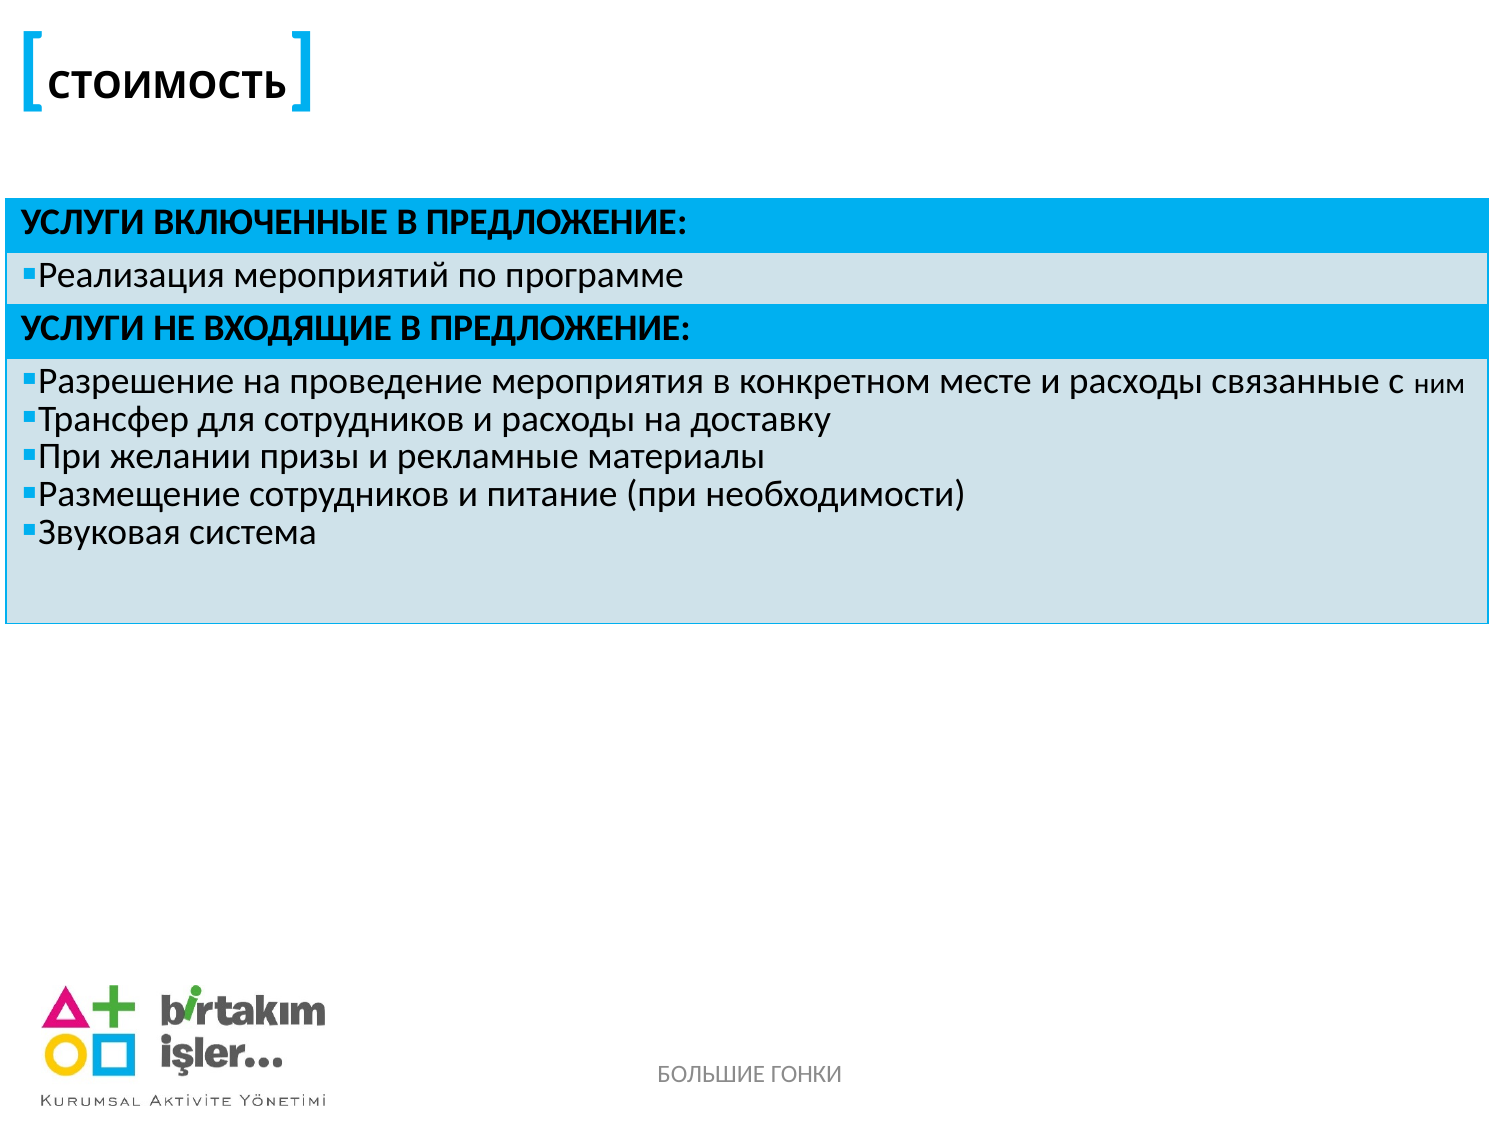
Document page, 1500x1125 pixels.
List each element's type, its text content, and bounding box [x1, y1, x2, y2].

picture [41, 985, 326, 1107]
text_box [СТОИМОСТЬ] [2, 0, 333, 125]
table_cell Реализация мероприятий по программе [7, 253, 1487, 304]
table_cell УСЛУГИ НЕ ВХОДЯЩИЕ В ПРЕДЛОЖЕНИЕ: [7, 306, 1487, 357]
table_header УСЛУГИ ВКЛЮЧЕННЫЕ В ПРЕДЛОЖЕНИЕ: [7, 200, 1487, 251]
table_cell Разрешение на проведение мероприятия в конкретном месте и расходы связанные с ним Трансфер для сотрудников и расходы на доставку При желании призы и рекламные материалы Размещение сотрудников и питание (при необходимости) Звуковая система [7, 359, 1487, 623]
footer БОЛЬШИЕ ГОНКИ [512, 1042, 988, 1103]
